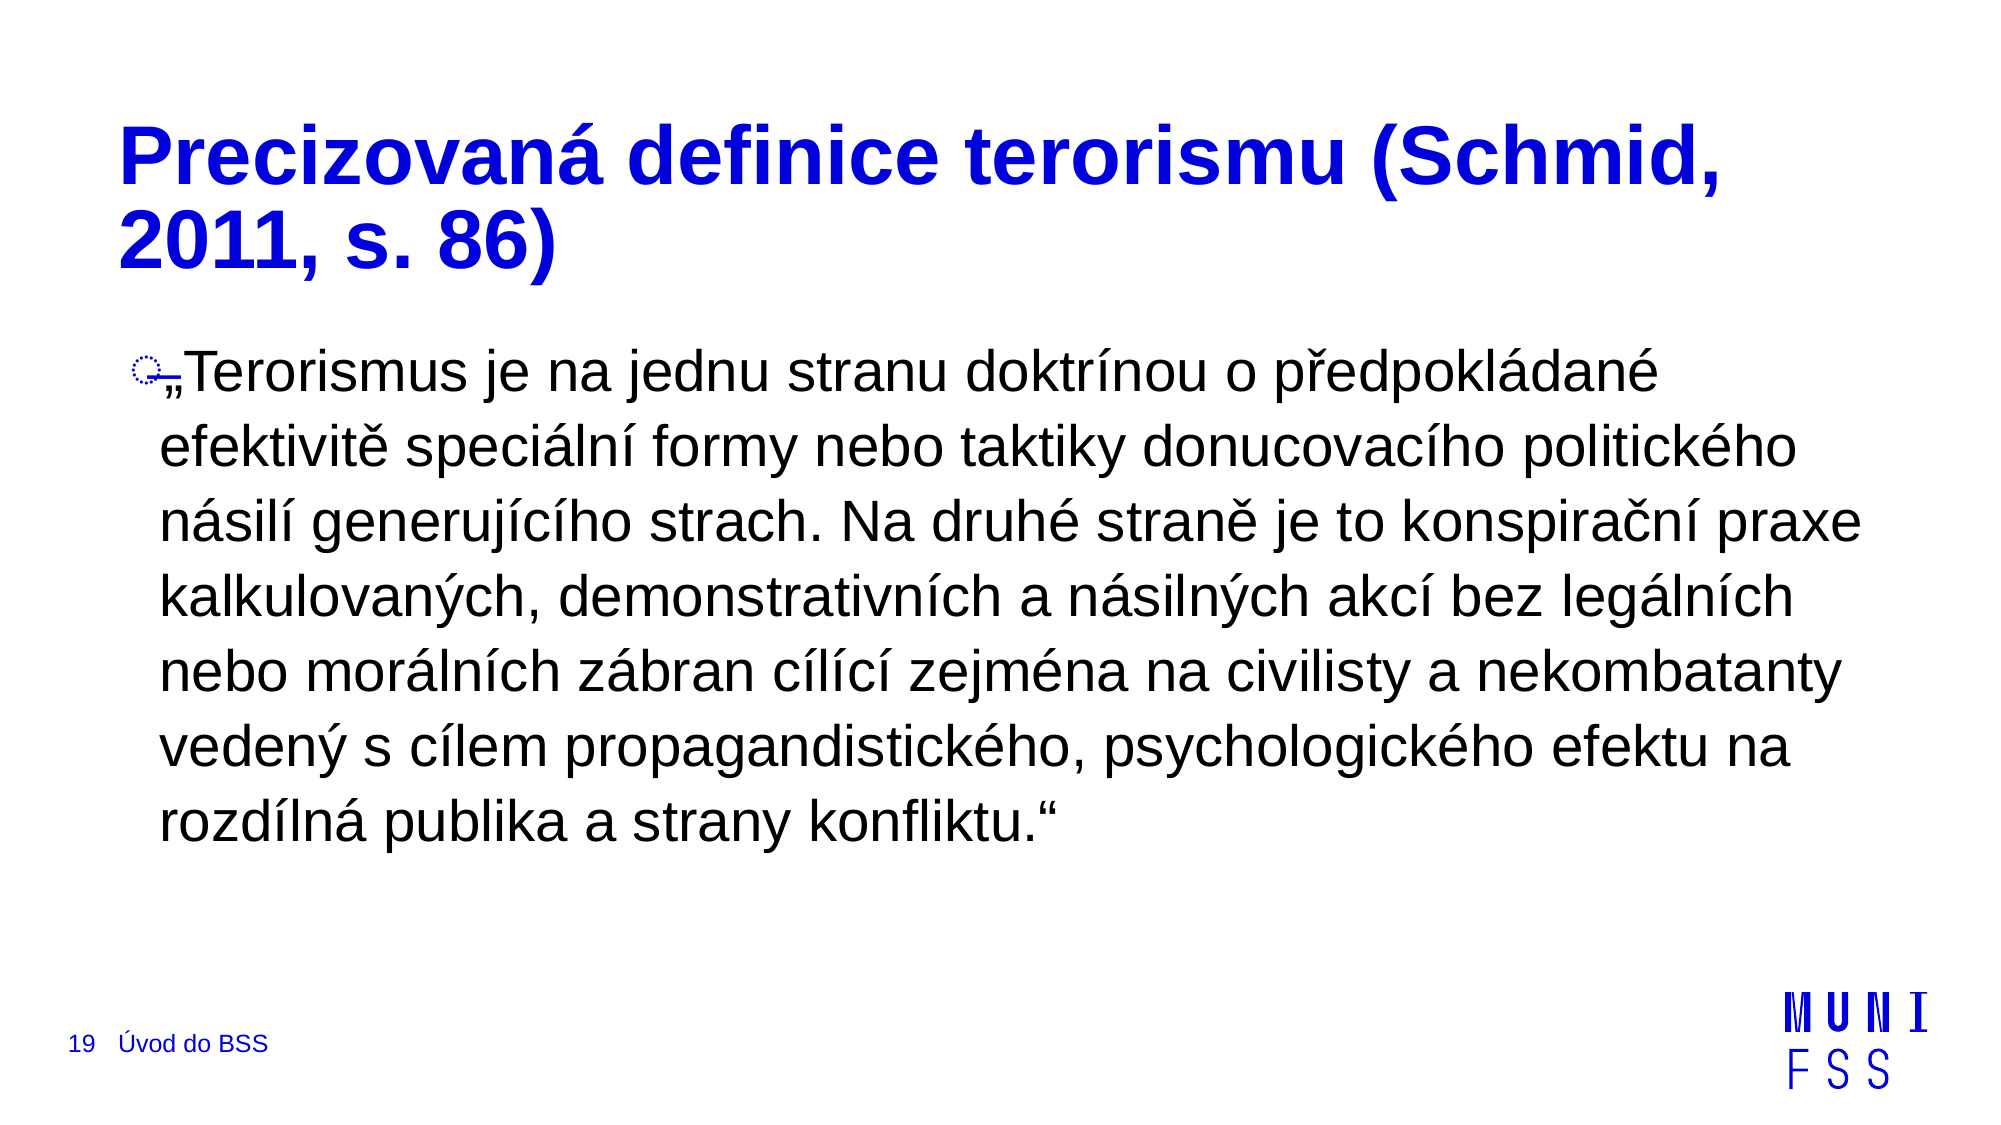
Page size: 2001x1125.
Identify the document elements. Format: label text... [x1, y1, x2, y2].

footer Úvod do BSS [118, 1021, 1418, 1063]
title Precizovaná definice terorismu (Schmid, 2011, s. 86) [118, 118, 1883, 193]
slide_number 19 [67, 1021, 110, 1063]
list „Terorismus je na jednu stranu doktrínou o předpokládané efektivitě speciální formy nebo taktiky donucovacího politického násilí generujícího strach. Na druhé straně je to konspirační praxe kalkulovaných, demonstrativních a násilných akcí bez legálních nebo morálních zábran cílící zejména na civilisty a nekombatanty vedený s cílem propagandistického, psychologického efektu na rozdílná publika a strany konfliktu.“ [118, 327, 1883, 1007]
